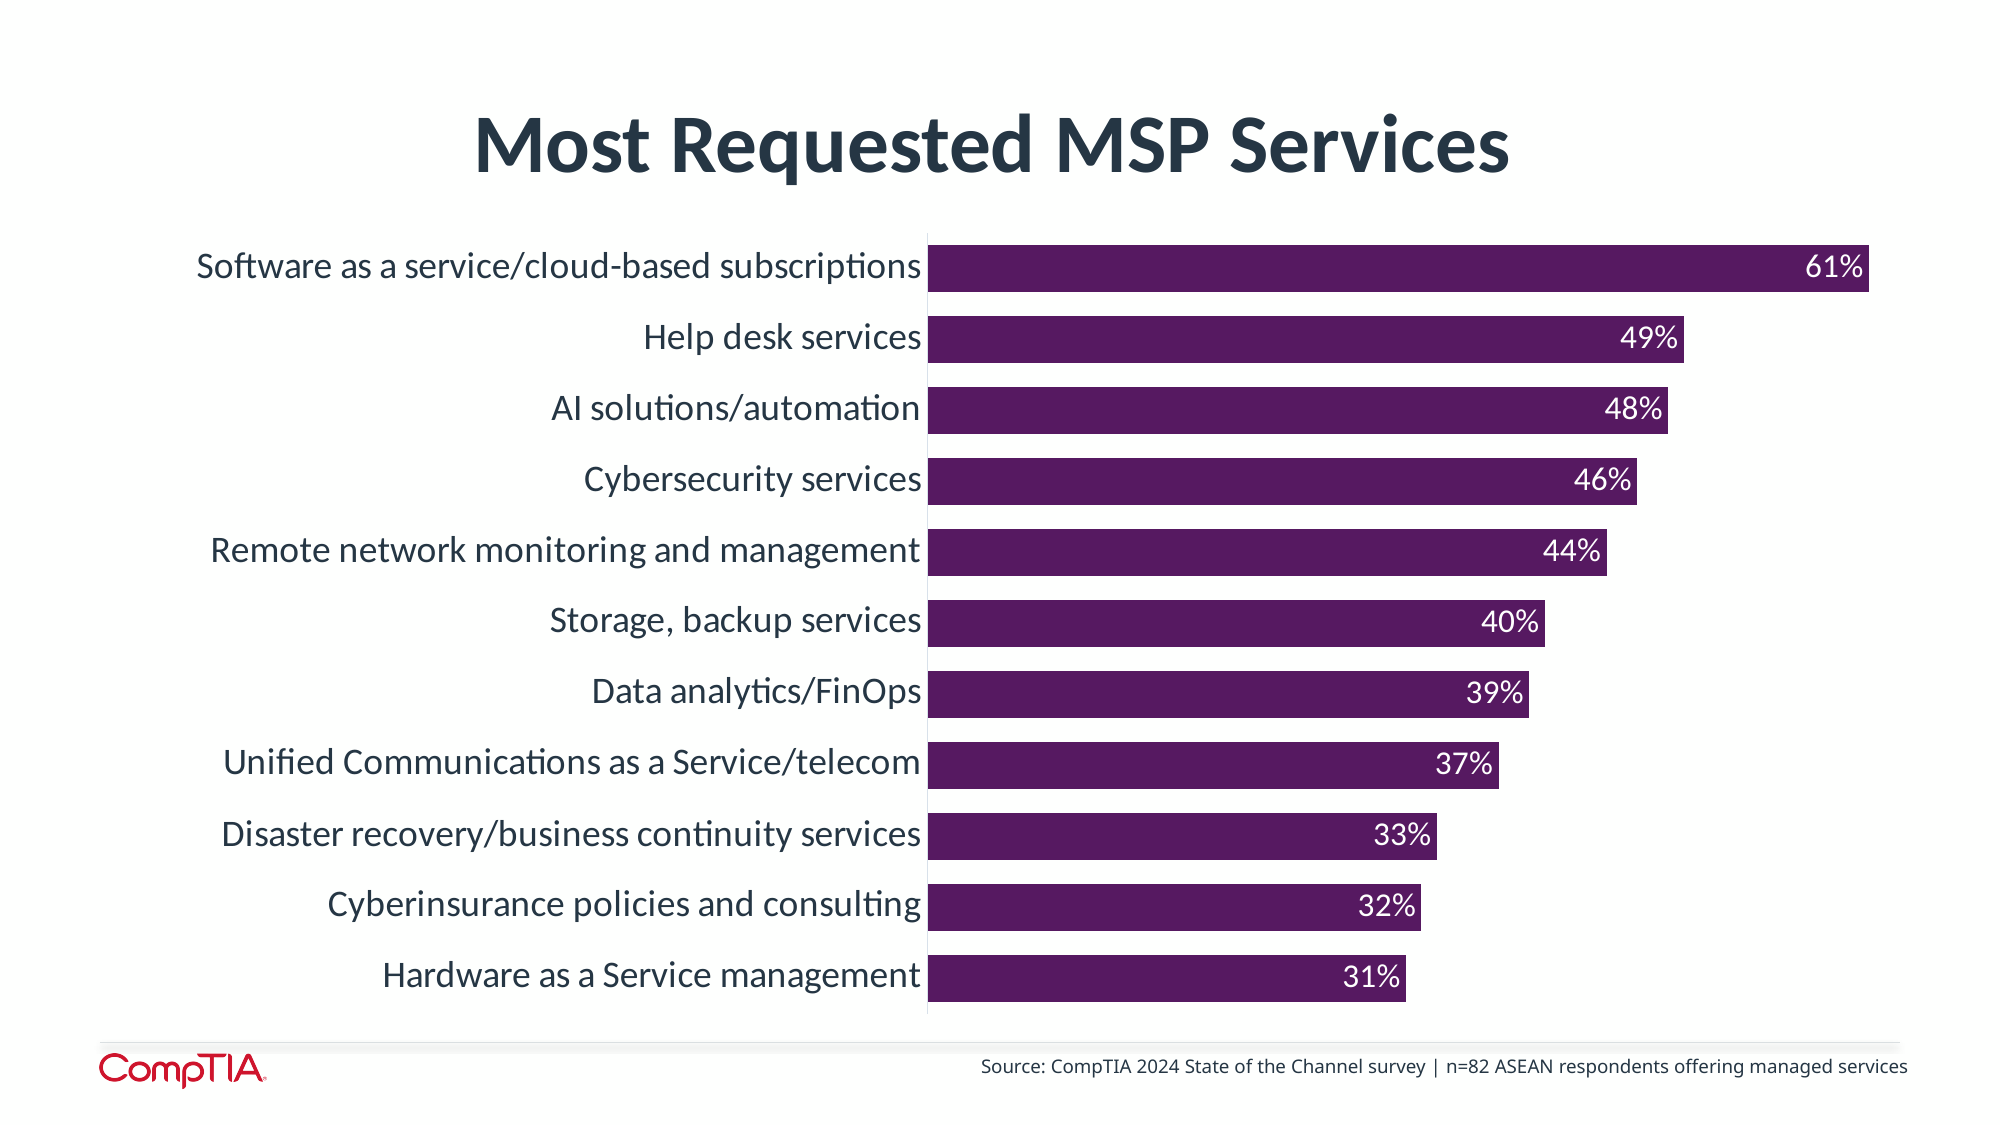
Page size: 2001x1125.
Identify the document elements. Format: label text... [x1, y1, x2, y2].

chart [99, 232, 1901, 1016]
title Most Requested MSP Services [99, 45, 1900, 232]
picture [84, 1041, 282, 1096]
text_box Source: CompTIA 2024 State of the Channel survey | n=82 ASEAN respondents offering managed services [949, 1046, 1923, 1085]
